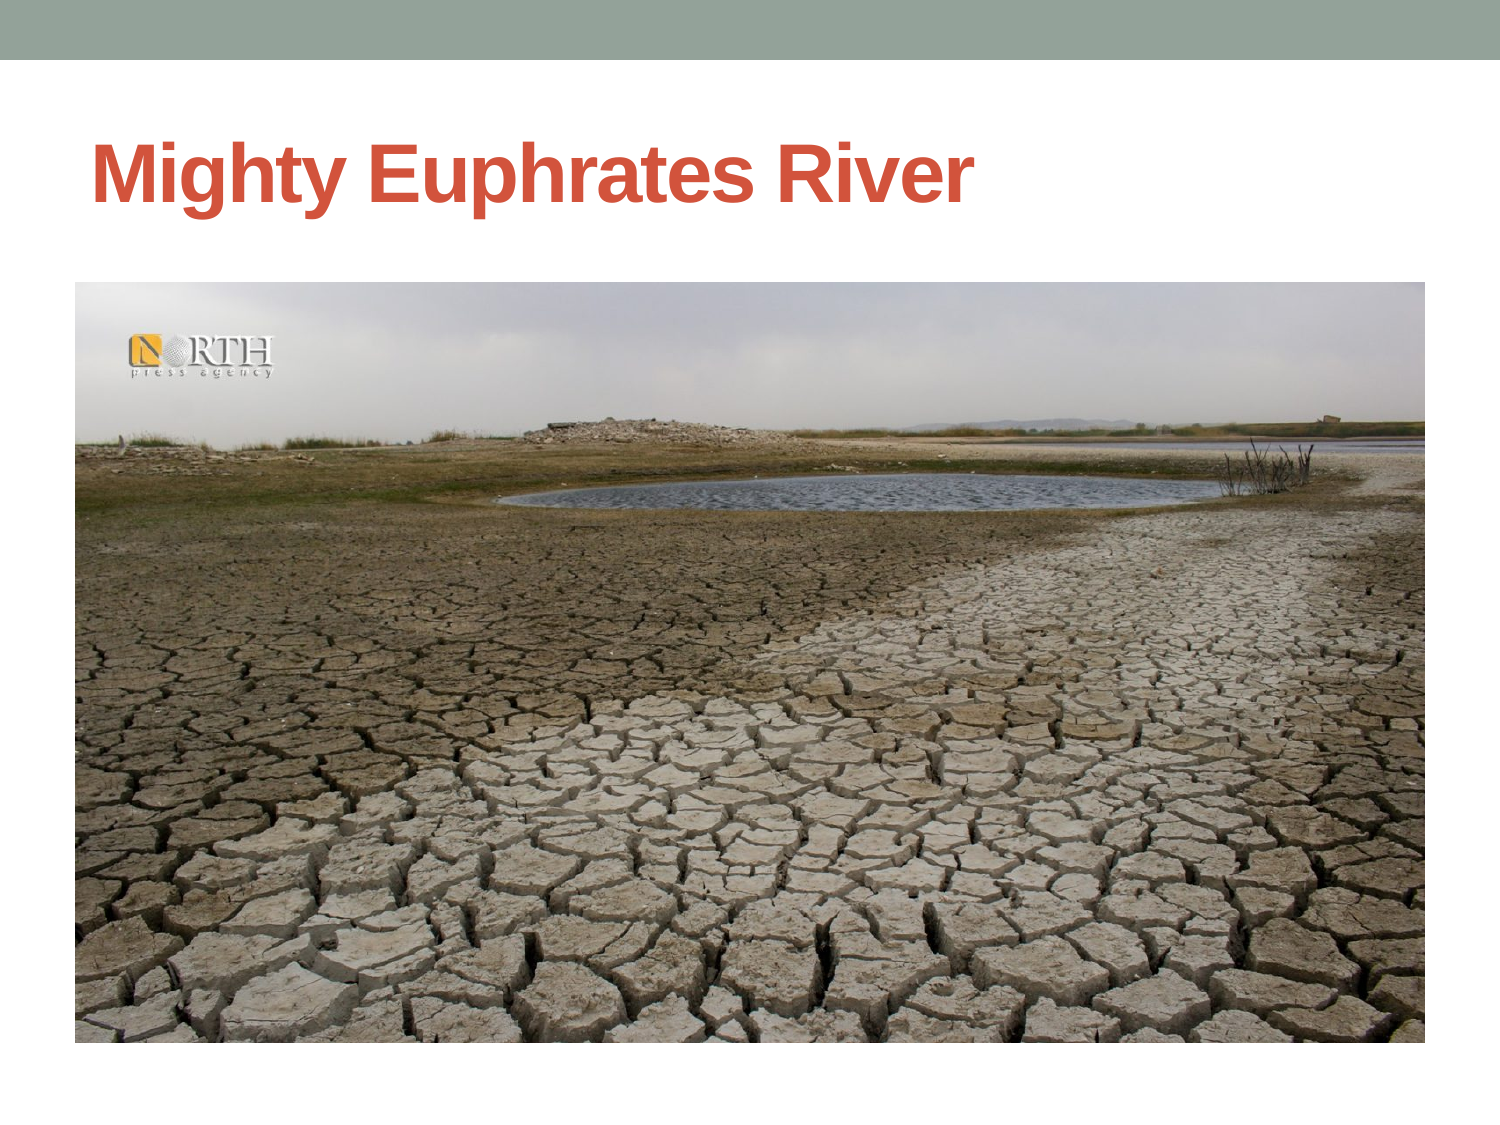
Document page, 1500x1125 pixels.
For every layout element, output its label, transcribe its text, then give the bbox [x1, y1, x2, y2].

title Mighty Euphrates River [75, 87, 1425, 250]
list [74, 282, 1426, 1043]
